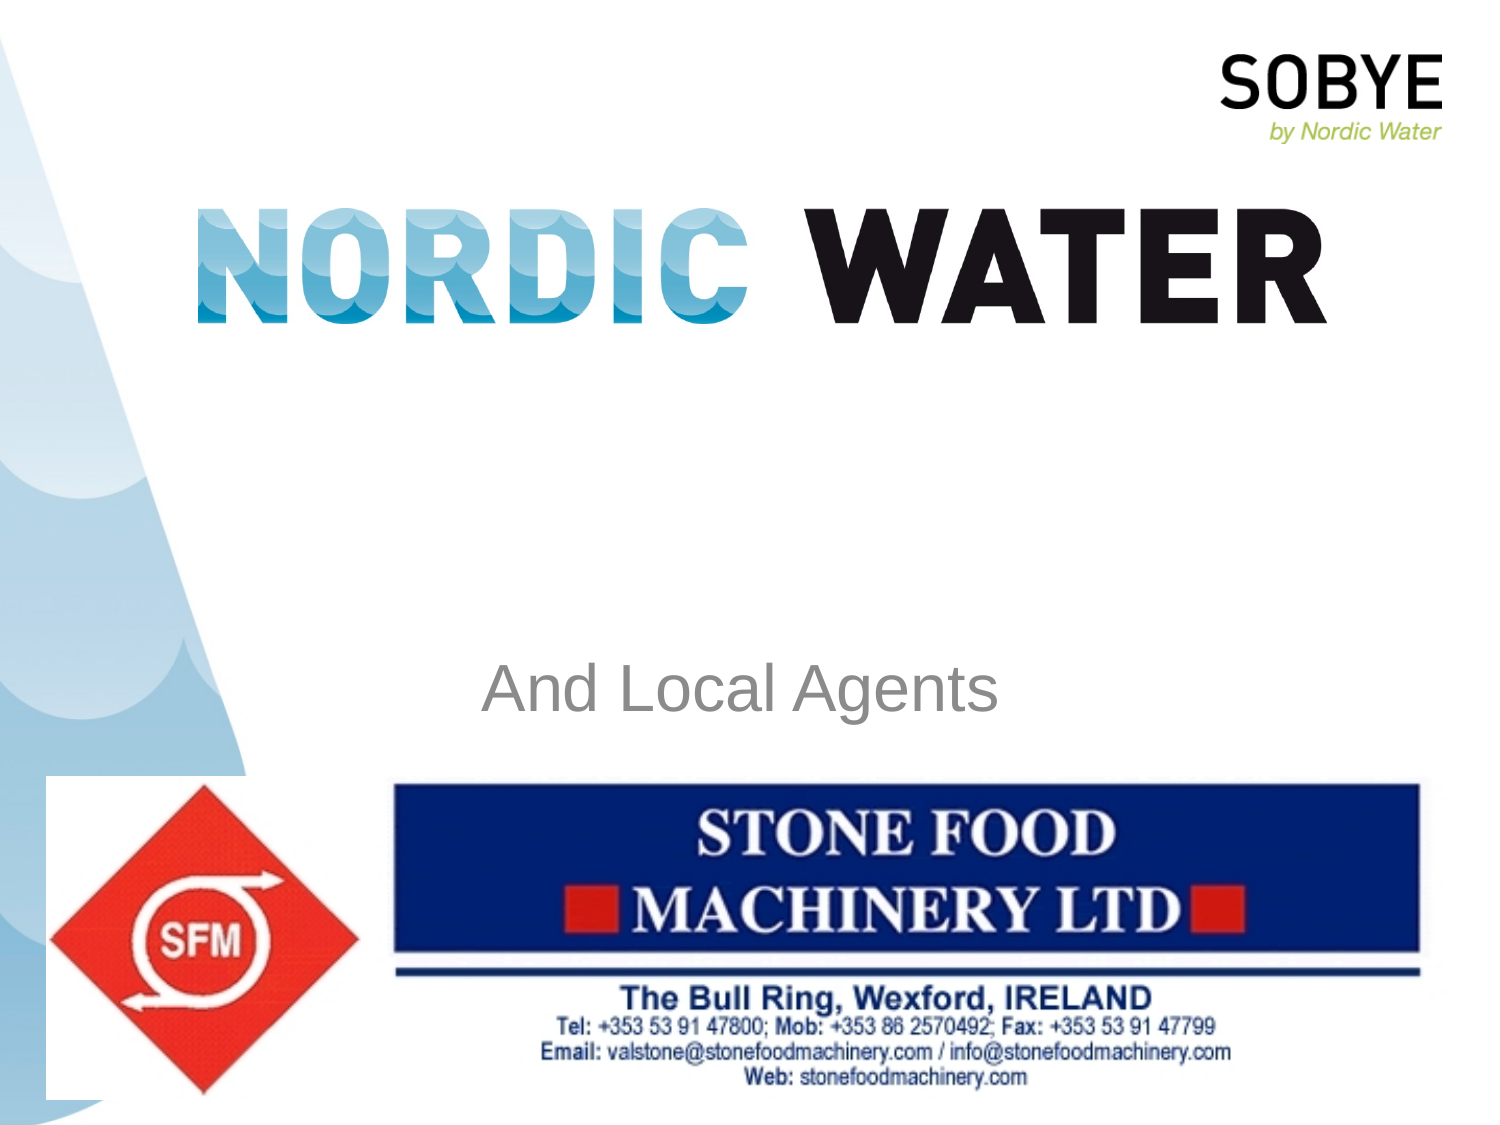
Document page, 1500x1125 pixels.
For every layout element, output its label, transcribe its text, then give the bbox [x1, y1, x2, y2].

text_box [454, 681, 1046, 774]
subtitle And Local Agents [262, 637, 1275, 774]
picture [1219, 54, 1442, 145]
picture [0, 0, 1454, 1125]
